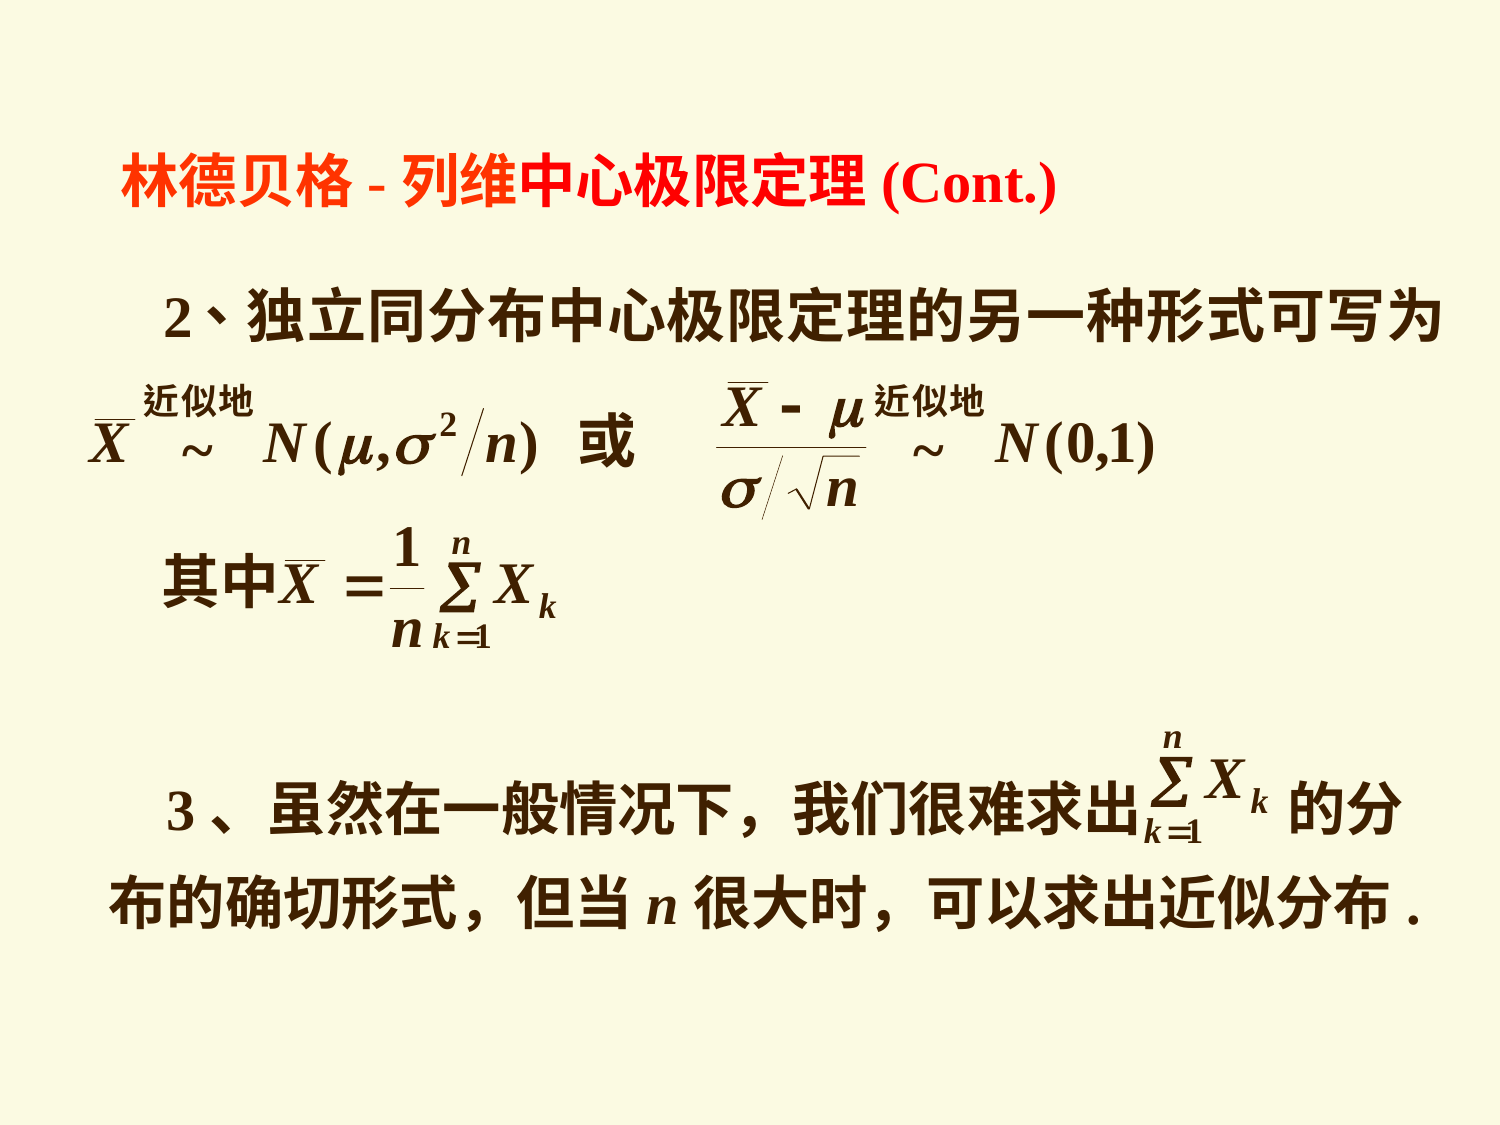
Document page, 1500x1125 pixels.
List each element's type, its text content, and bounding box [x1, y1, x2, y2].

text_box 3、虽然在一般情况下，我们很难求出 的分布的确切形式，但当n很大时，可以求出近似分布. [93, 739, 1442, 944]
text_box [64, 286, 1447, 525]
text_box 林德贝格-列维中心极限定理(Cont.) [105, 137, 1073, 222]
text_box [159, 515, 567, 654]
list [1139, 715, 1278, 848]
